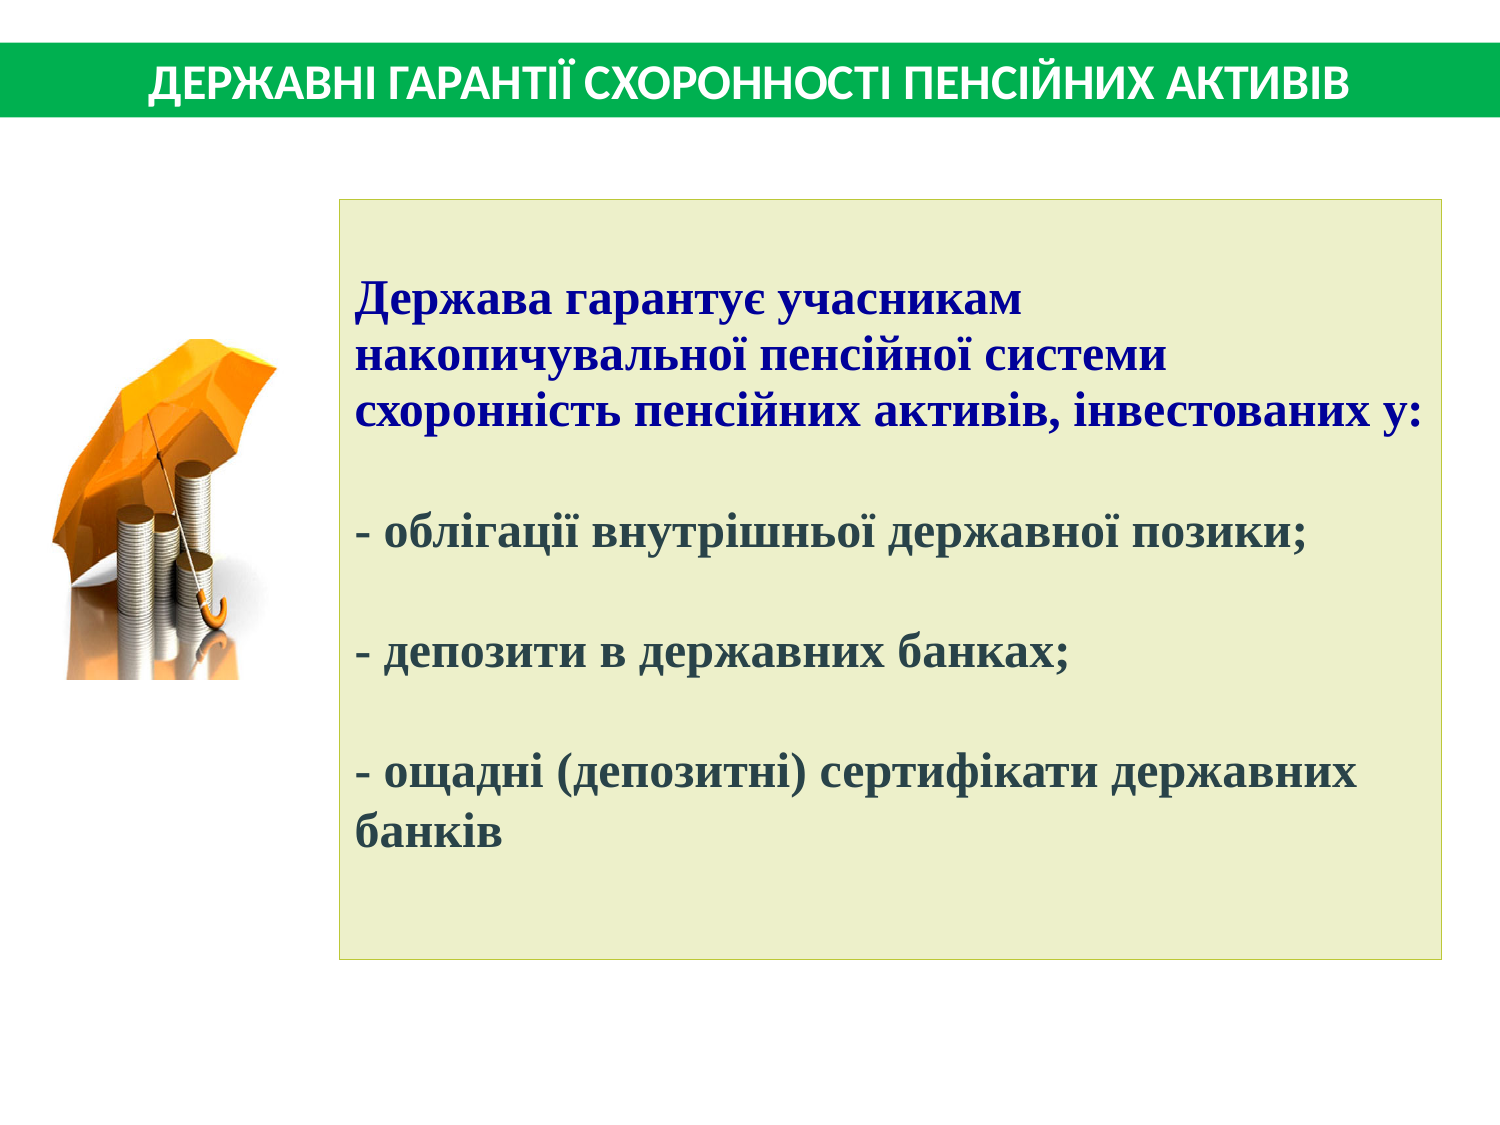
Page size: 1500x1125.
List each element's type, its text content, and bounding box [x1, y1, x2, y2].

text_box ДЕРЖАВНІ ГАРАНТІЇ СХОРОННОСТІ ПЕНСІЙНИХ АКТИВІВ [0, 42, 1500, 118]
text_box Держава гарантує учасникам накопичувальної пенсійної системи схоронність пенсійних активів, інвестованих у: - облігації внутрішньої державної позики; - депозити в державних банках; - ощадні (депозитні) сертифікати державних банків [339, 199, 1442, 960]
text_box [70, 126, 1465, 1016]
text_box [0, 339, 328, 680]
